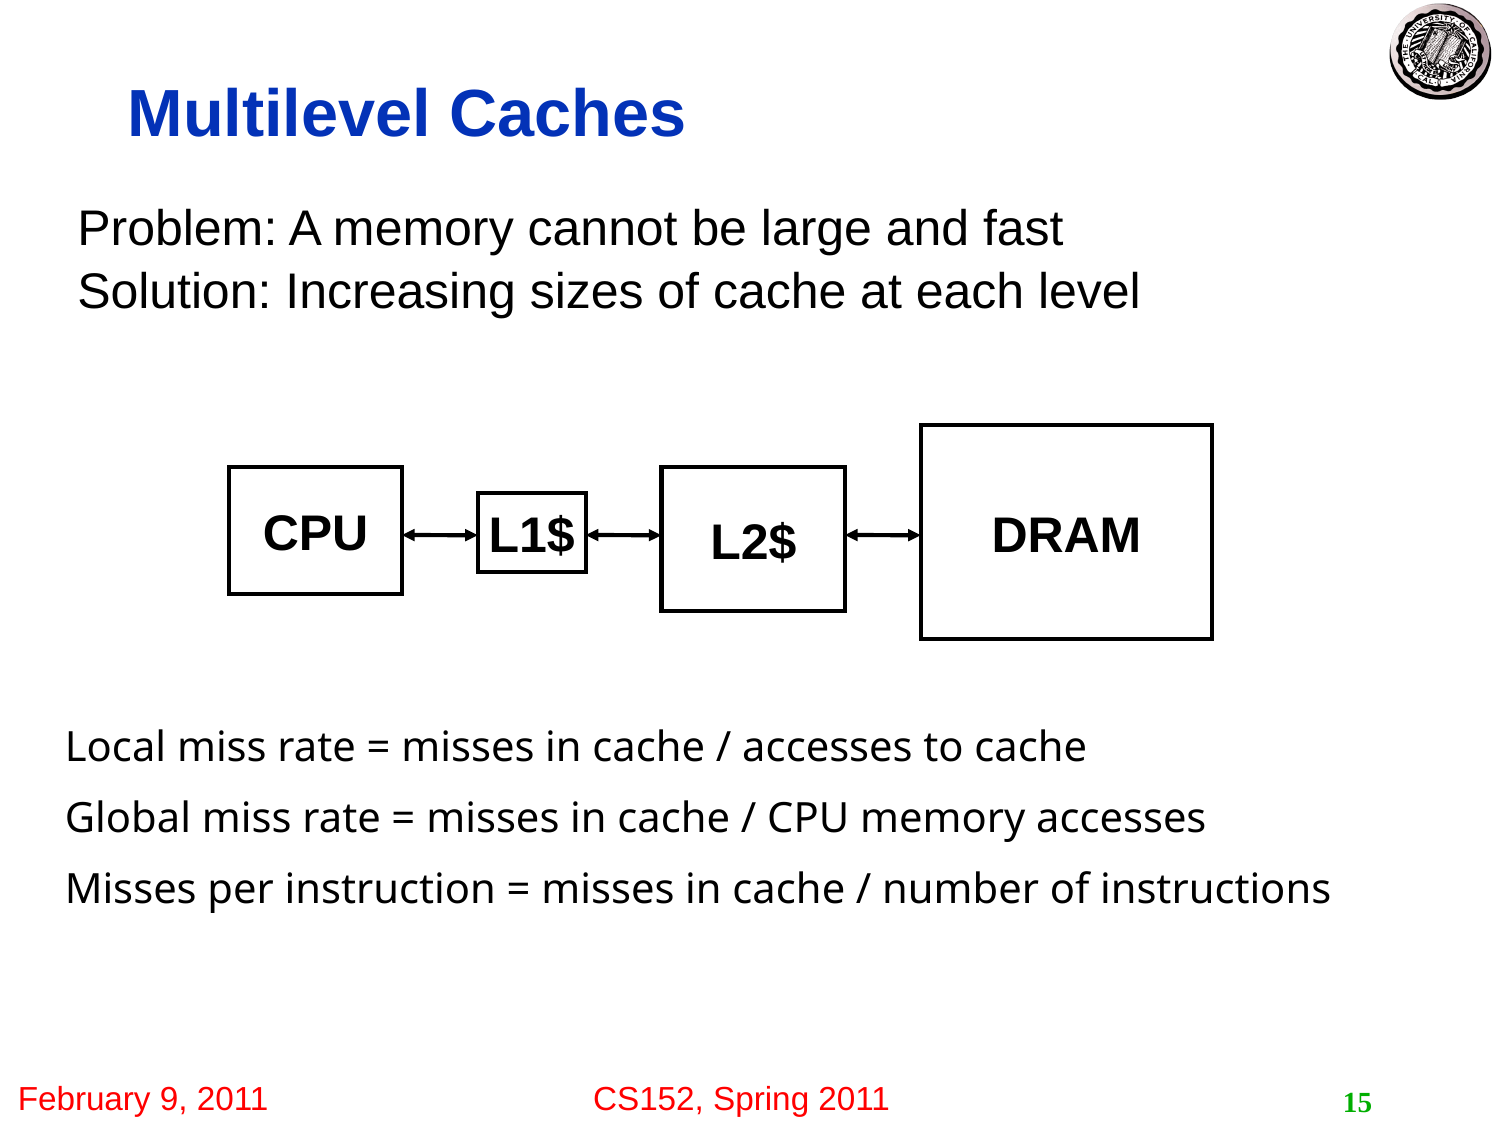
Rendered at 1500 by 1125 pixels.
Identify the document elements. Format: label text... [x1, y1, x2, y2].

slide_number 15 [1074, 1076, 1388, 1125]
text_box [228, 424, 1213, 640]
title Multilevel Caches [112, 53, 1310, 176]
text_box Local miss rate = misses in cache / accesses to cache Global miss rate = misses in cache / CPU memory accesses Misses per instruction = misses in cache / number of instructions [50, 712, 1457, 919]
picture [1378, 0, 1500, 103]
list Problem: A memory cannot be large and fast Solution: Increasing sizes of cache at each level [62, 199, 1338, 351]
